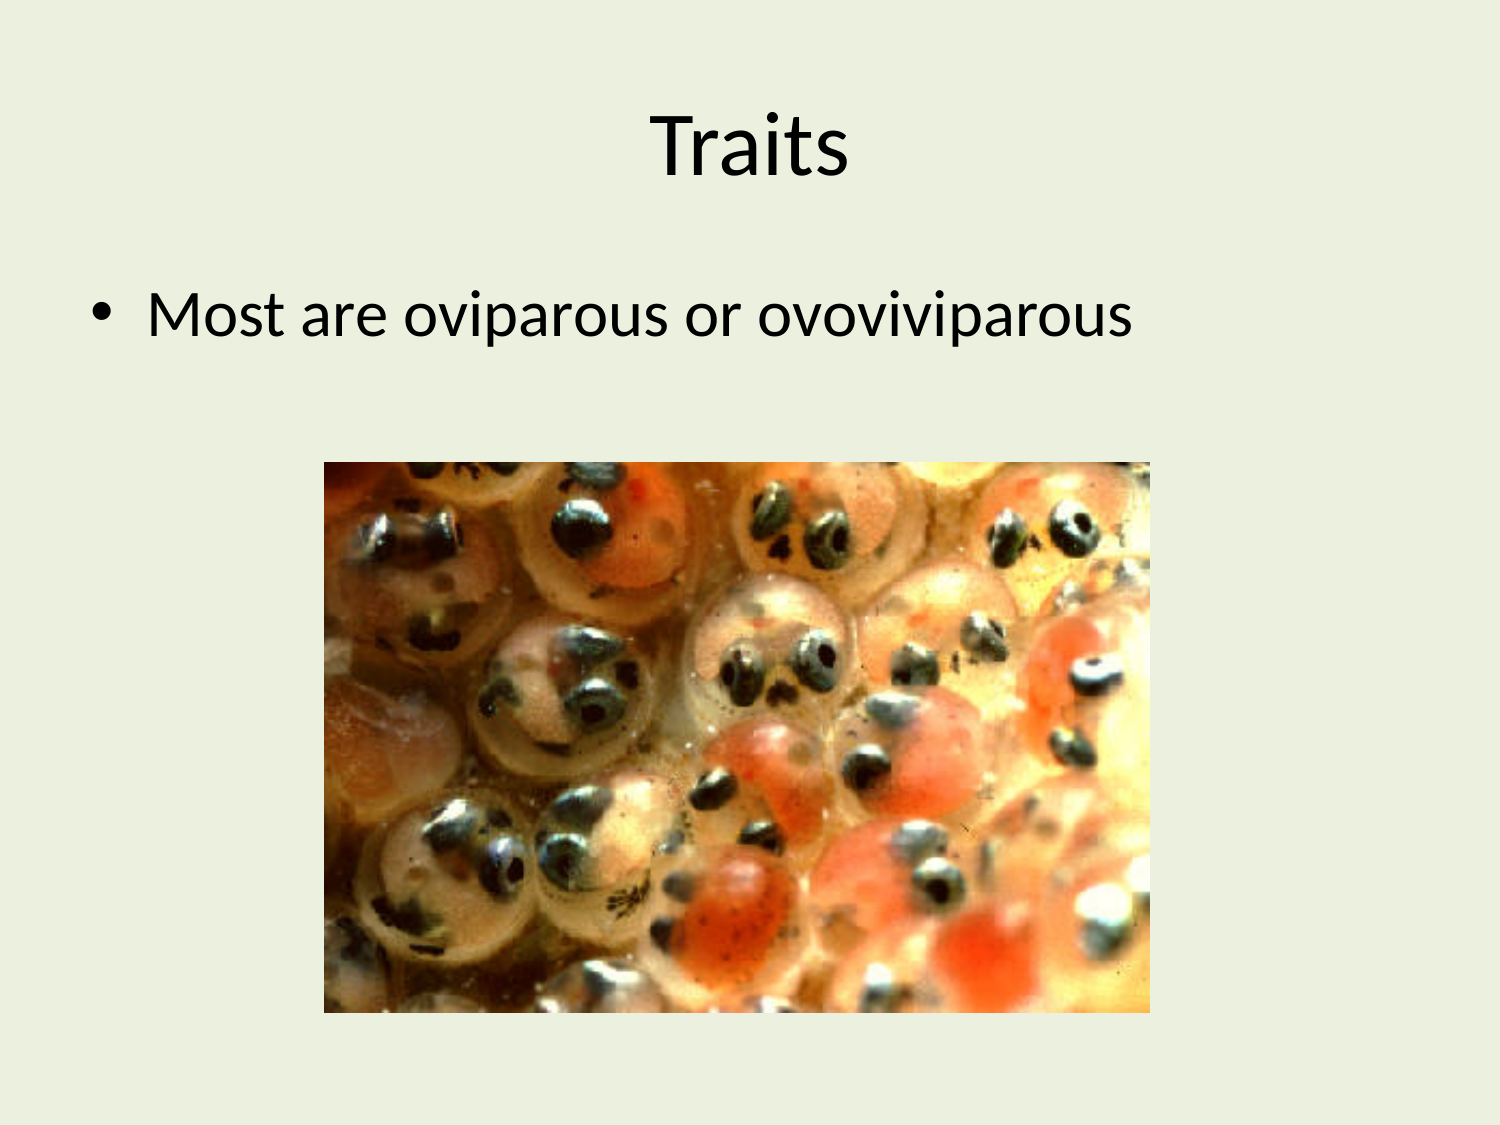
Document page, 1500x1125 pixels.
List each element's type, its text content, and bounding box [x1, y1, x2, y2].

title Traits [75, 45, 1425, 233]
list Most are oviparous or ovoviviparous [75, 262, 1425, 1005]
picture [324, 462, 1151, 1013]
